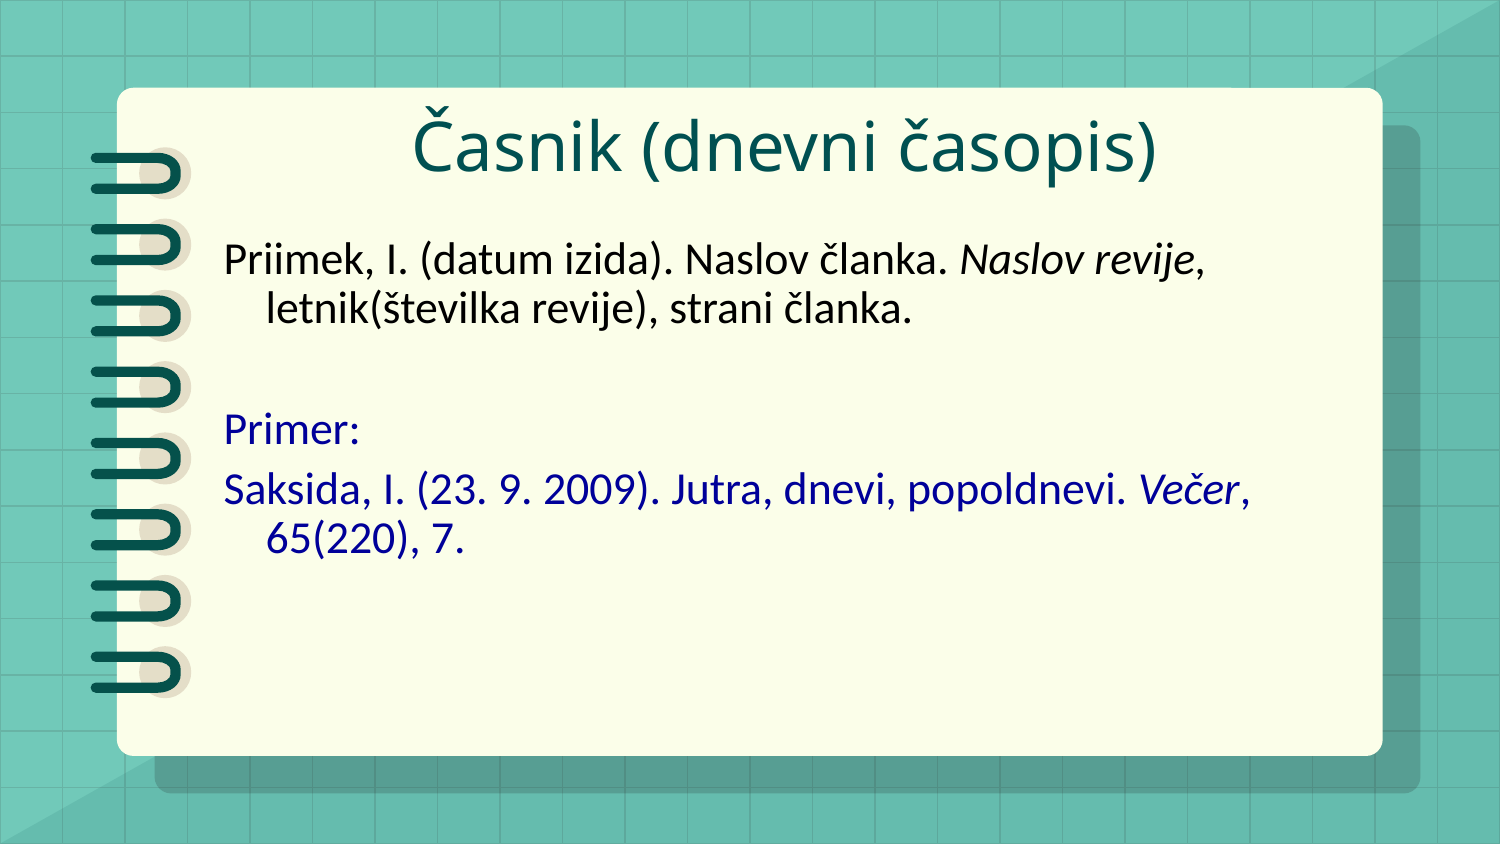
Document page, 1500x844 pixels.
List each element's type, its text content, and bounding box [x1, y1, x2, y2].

title Časnik (dnevni časopis) [208, 88, 1360, 183]
list Priimek, I. (datum izida). Naslov članka. Naslov revije, letnik(številka revije), strani članka. Primer: Saksida, I. (23. 9. 2009). Jutra, dnevi, popoldnevi. Večer, 65(220), 7. [208, 219, 1360, 756]
